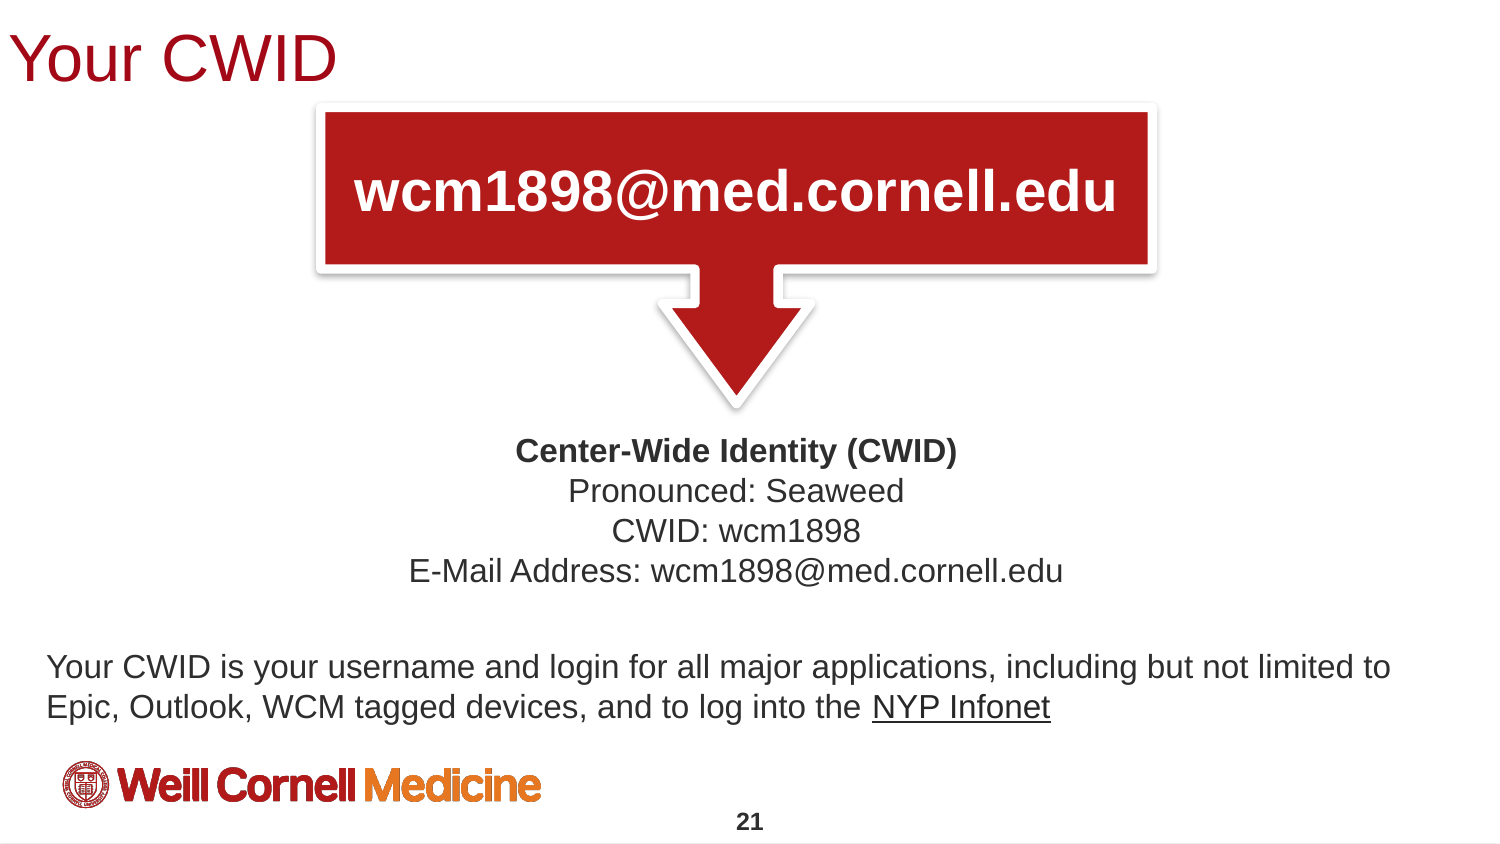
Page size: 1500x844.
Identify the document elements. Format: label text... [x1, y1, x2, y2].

text_box Center-Wide Identity (CWID) Pronounced: Seaweed CWID: wcm1898 E-Mail Address: wcm1898@med.cornell.edu [385, 421, 1088, 597]
text_box Your CWID is your username and login for all major applications, including but not limited to Epic, Outlook, WCM tagged devices, and to log into the NYP Infonet [31, 638, 1469, 733]
text_box wcm1898@med.cornell.edu [319, 106, 1154, 405]
picture [60, 733, 573, 823]
title Your CWID [8, 14, 1359, 155]
